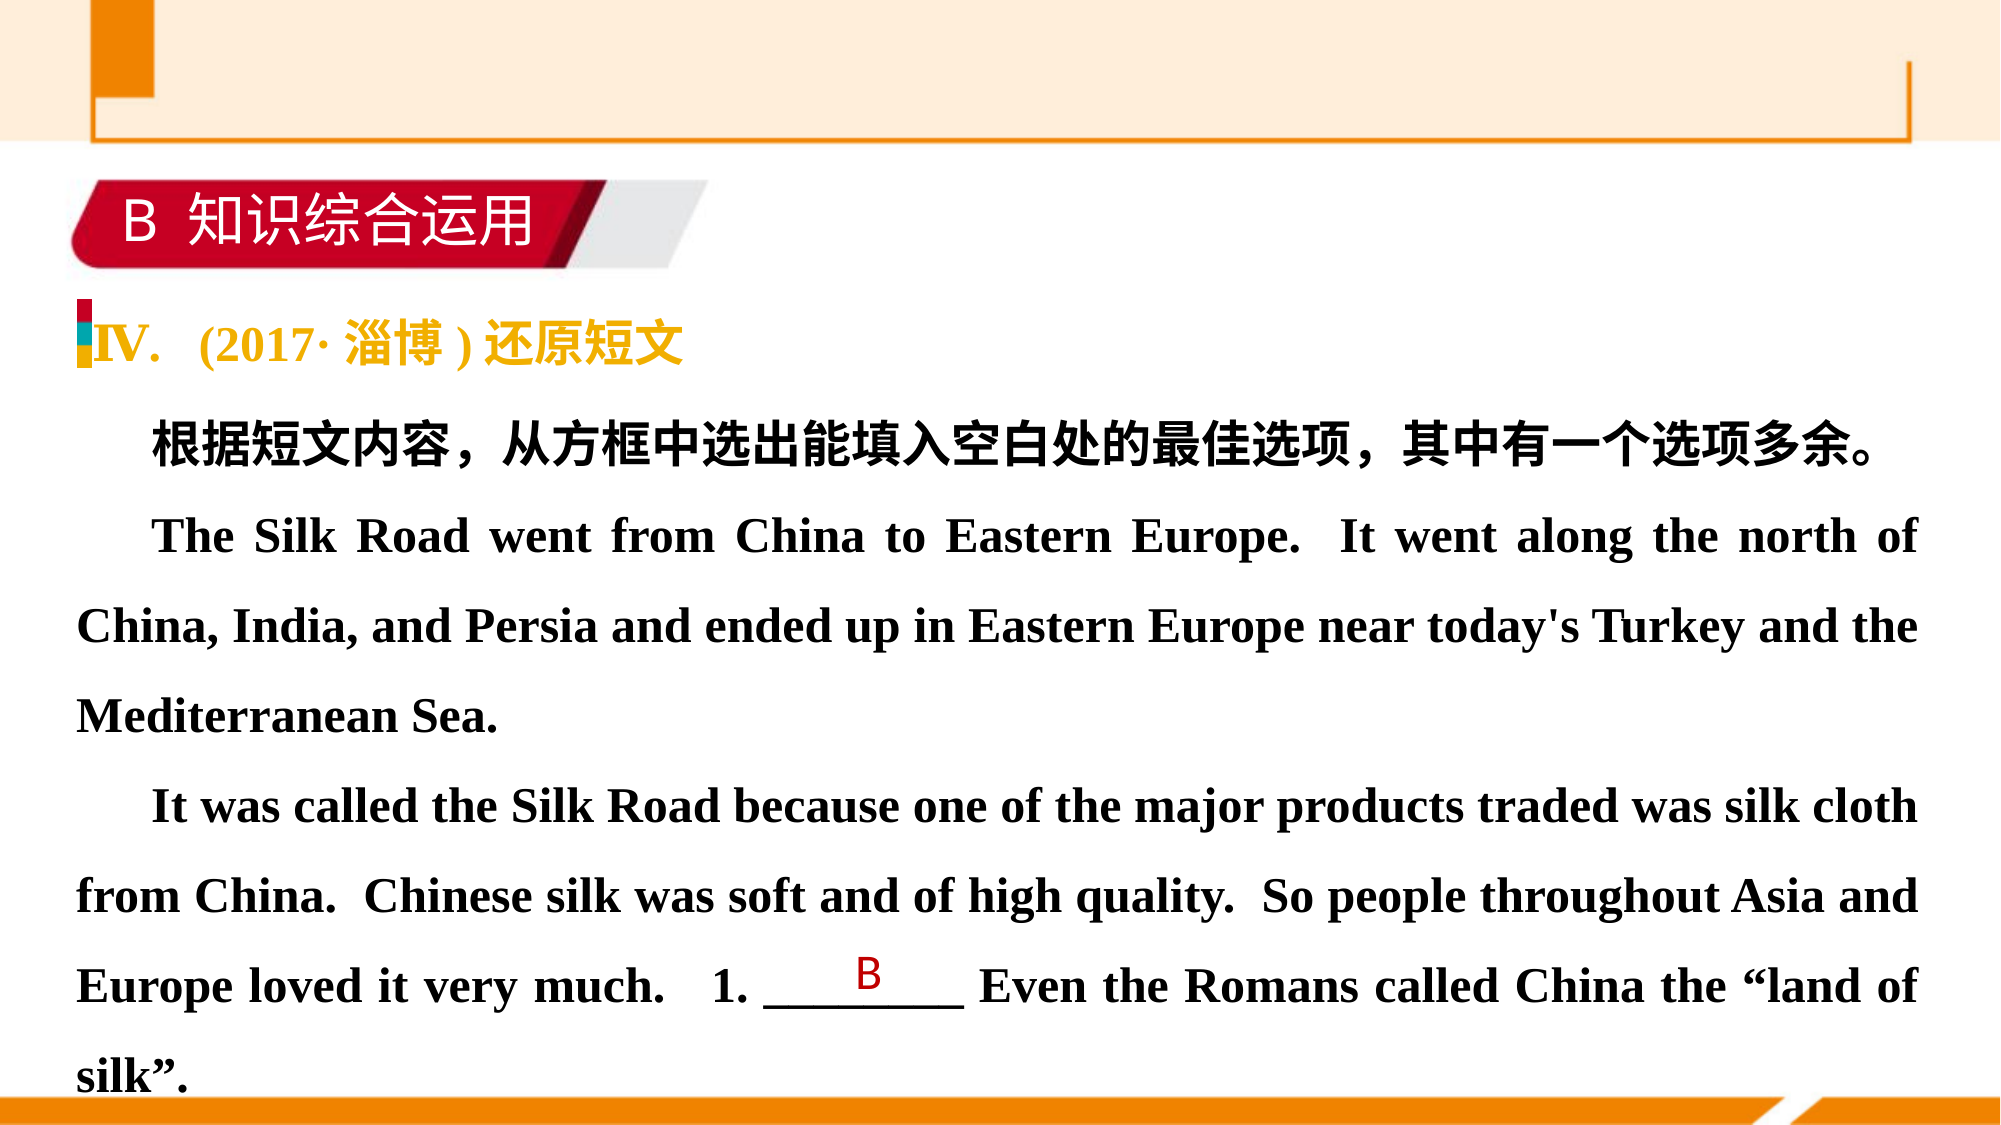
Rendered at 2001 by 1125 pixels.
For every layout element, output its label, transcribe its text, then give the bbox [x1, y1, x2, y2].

text_box Ⅳ. (2017·淄博)还原短文 [77, 288, 700, 374]
text_box B [840, 931, 898, 1007]
text_box 根据短文内容，从方框中选出能填入空白处的最佳选项，其中有一个选项多余。 The Silk Road went from China to Eastern Europe. It went along the north of China, India, and Persia and ended up in Eastern Europe near today's Turkey and the Mediterranean Sea. It was called the Silk Road because one of the major products traded was silk cloth from China. Chinese silk was soft and of high quality. So people throughout Asia and Europe loved it very much. 1. ________ Even the Romans called China the “land of silk”. [61, 374, 1935, 1110]
picture [0, 0, 2001, 1125]
